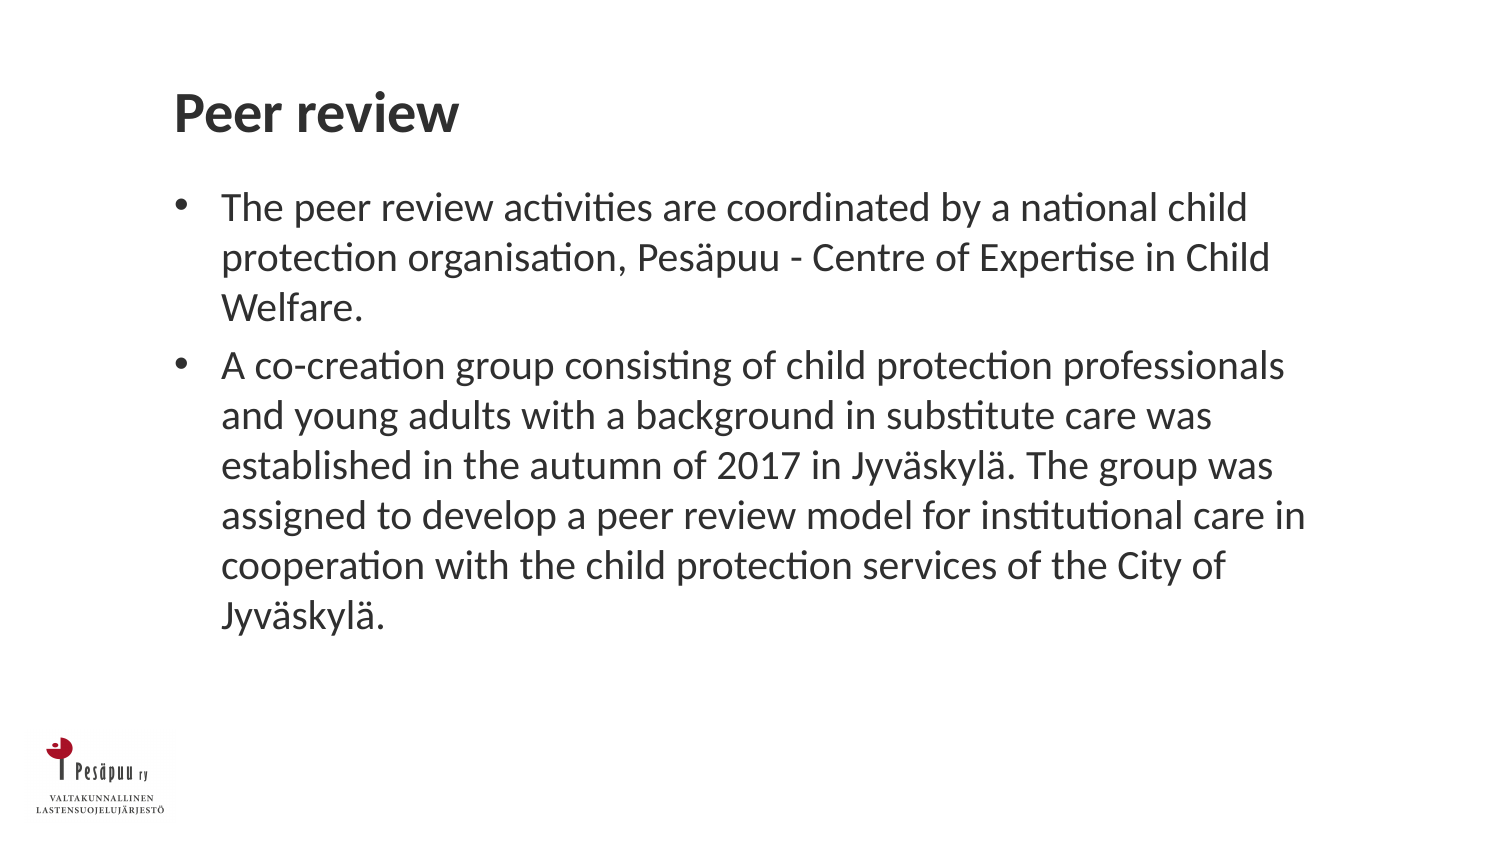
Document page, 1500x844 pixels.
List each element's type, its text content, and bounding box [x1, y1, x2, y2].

list The peer review activities are coordinated by a national child protection organisation, Pesäpuu - Centre of Expertise in Child Welfare. A co-creation group consisting of child protection professionals and young adults with a background in substitute care was established in the autumn of 2017 in Jyväskylä. The group was assigned to develop a peer review model for institutional care in cooperation with the child protection services of the City of Jyväskylä. [159, 171, 1341, 713]
title Peer review [159, 66, 1341, 138]
picture [24, 729, 176, 823]
